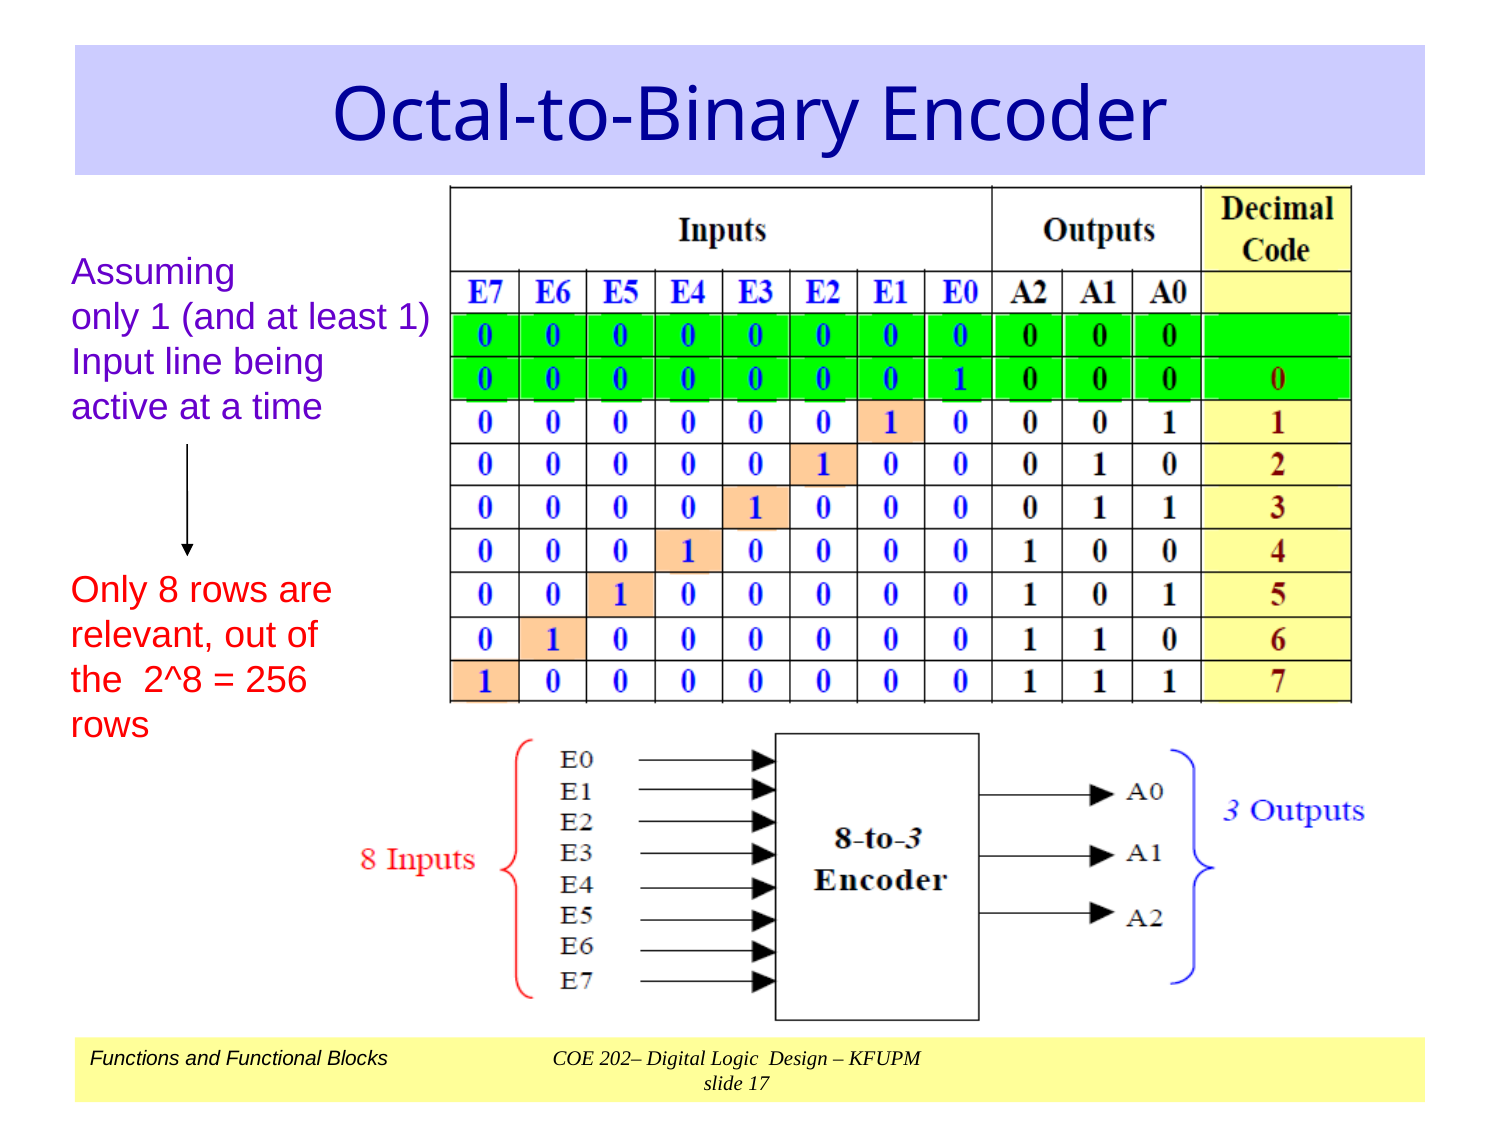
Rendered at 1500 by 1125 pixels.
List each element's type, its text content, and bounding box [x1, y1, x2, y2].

text_box [181, 444, 194, 557]
title Octal-to-Binary Encoder [74, 44, 1426, 176]
text_box Only 8 rows are relevant, out of the 2^8 = 256 rows [55, 557, 353, 753]
text_box Assuming only 1 (and at least 1) Input line being active at a time [56, 239, 442, 434]
picture [342, 184, 1374, 1036]
